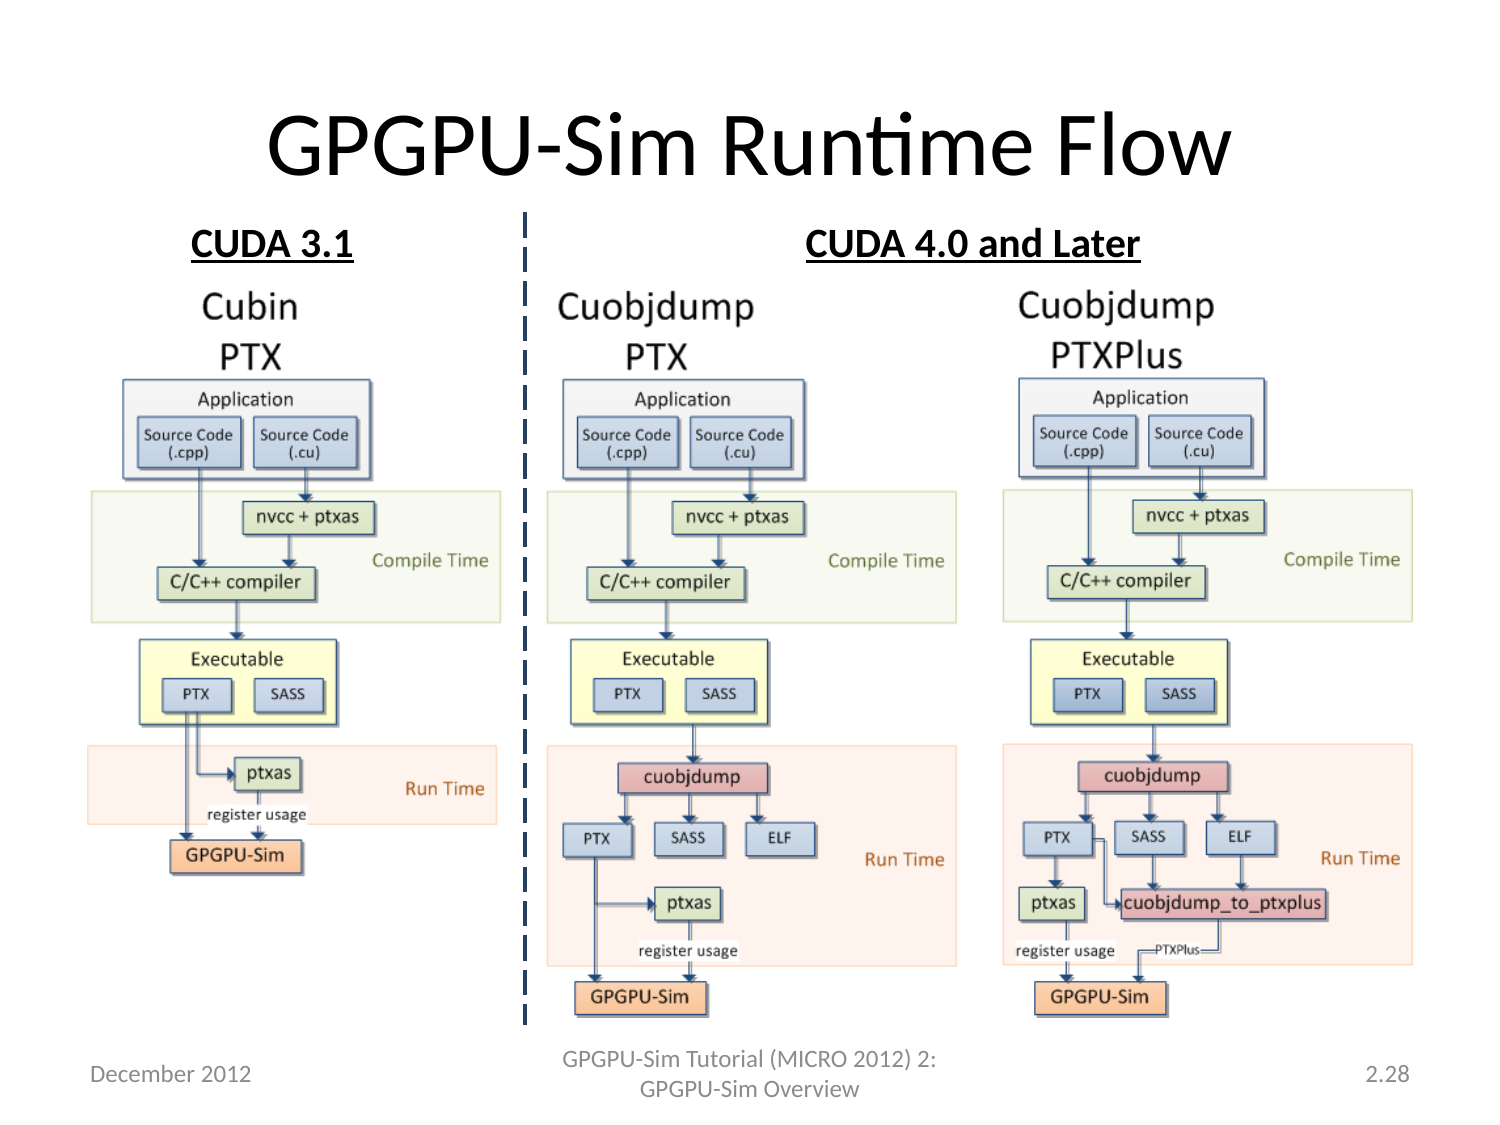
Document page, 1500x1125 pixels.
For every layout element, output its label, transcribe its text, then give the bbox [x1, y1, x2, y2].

slide_number 2.28 [1074, 1042, 1425, 1103]
footer GPGPU-Sim Tutorial (MICRO 2012) 2: GPGPU-Sim Overview [512, 1042, 988, 1103]
text_box CUDA 3.1 [176, 208, 369, 273]
picture [87, 274, 524, 1018]
text_box CUDA 4.0 and Later [790, 208, 1156, 273]
picture [526, 274, 1413, 1018]
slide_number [75, 1042, 425, 1103]
title GPGPU-Sim Runtime Flow [75, 45, 1425, 233]
